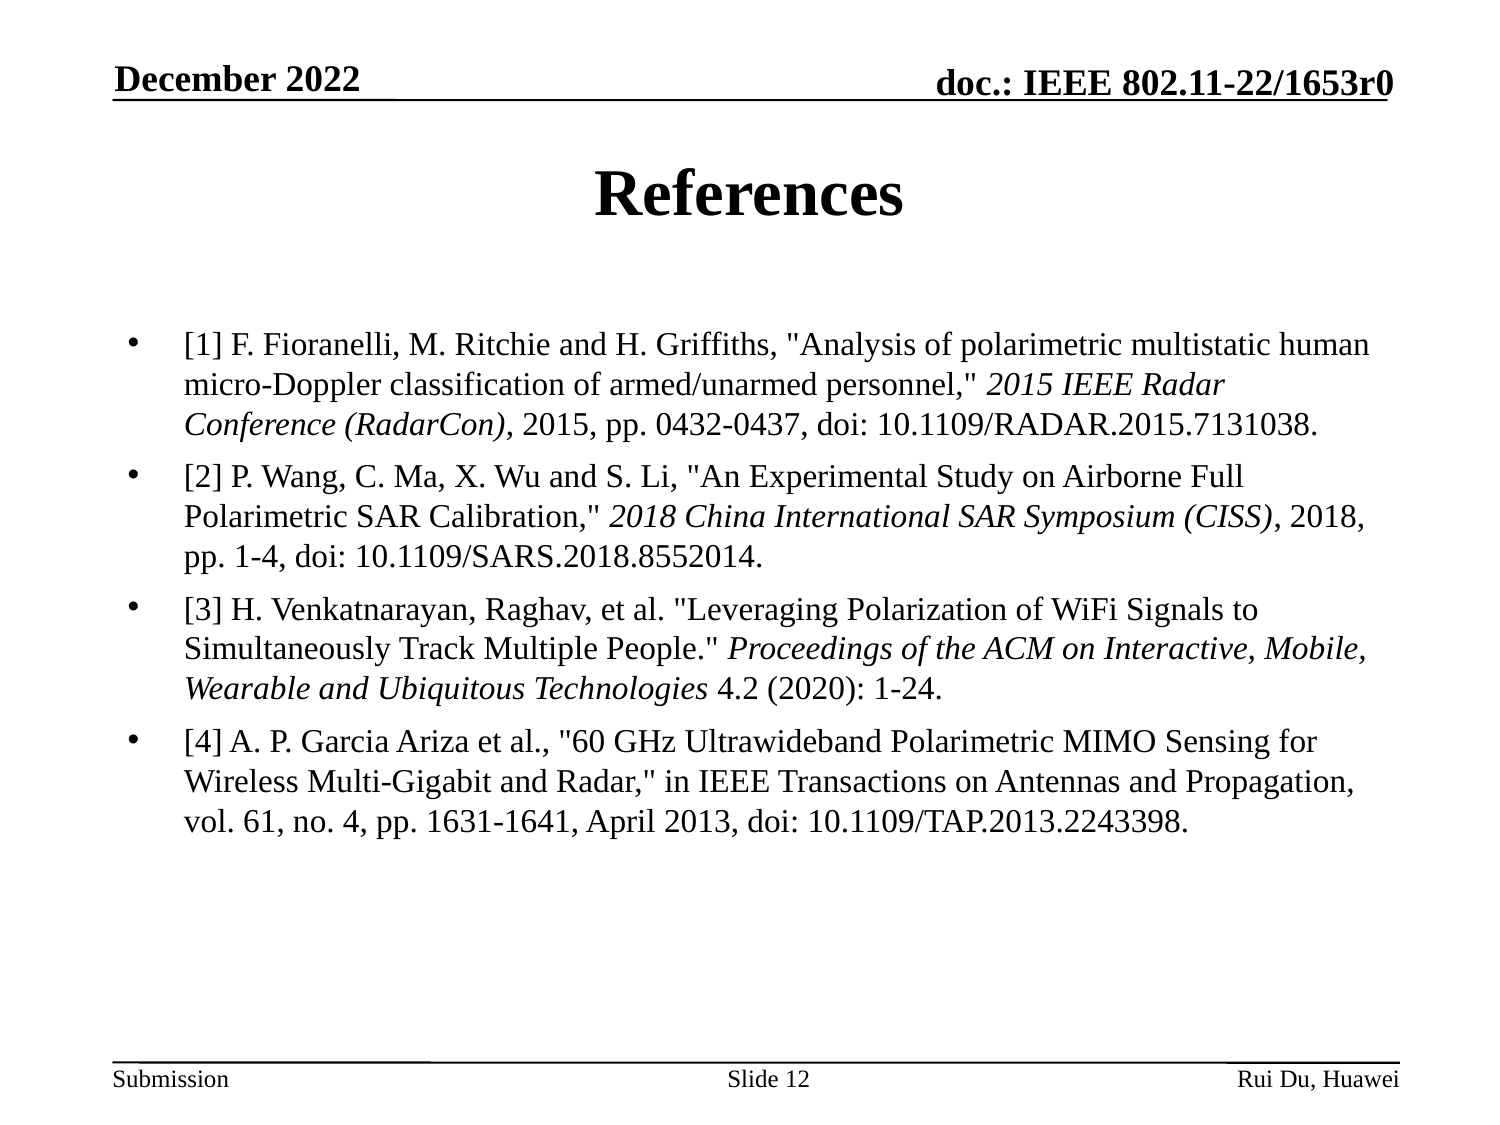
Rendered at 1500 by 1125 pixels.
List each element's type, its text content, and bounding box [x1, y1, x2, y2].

list [1] F. Fioranelli, M. Ritchie and H. Griffiths, "Analysis of polarimetric multistatic human micro-Doppler classification of armed/unarmed personnel," 2015 IEEE Radar Conference (RadarCon), 2015, pp. 0432-0437, doi: 10.1109/RADAR.2015.7131038. [2] P. Wang, C. Ma, X. Wu and S. Li, "An Experimental Study on Airborne Full Polarimetric SAR Calibration," 2018 China International SAR Symposium (CISS), 2018, pp. 1-4, doi: 10.1109/SARS.2018.8552014. [3] H. Venkatnarayan, Raghav, et al. "Leveraging Polarization of WiFi Signals to Simultaneously Track Multiple People." Proceedings of the ACM on Interactive, Mobile, Wearable and Ubiquitous Technologies 4.2 (2020): 1-24. [4] A. P. Garcia Ariza et al., "60 GHz Ultrawideband Polarimetric MIMO Sensing for Wireless Multi-Gigabit and Radar," in IEEE Transactions on Antennas and Propagation, vol. 61, no. 4, pp. 1631-1641, April 2013, doi: 10.1109/TAP.2013.2243398. [112, 314, 1388, 1024]
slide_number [114, 54, 423, 100]
slide_number Slide 12 [702, 1061, 835, 1123]
title References [112, 146, 1388, 231]
